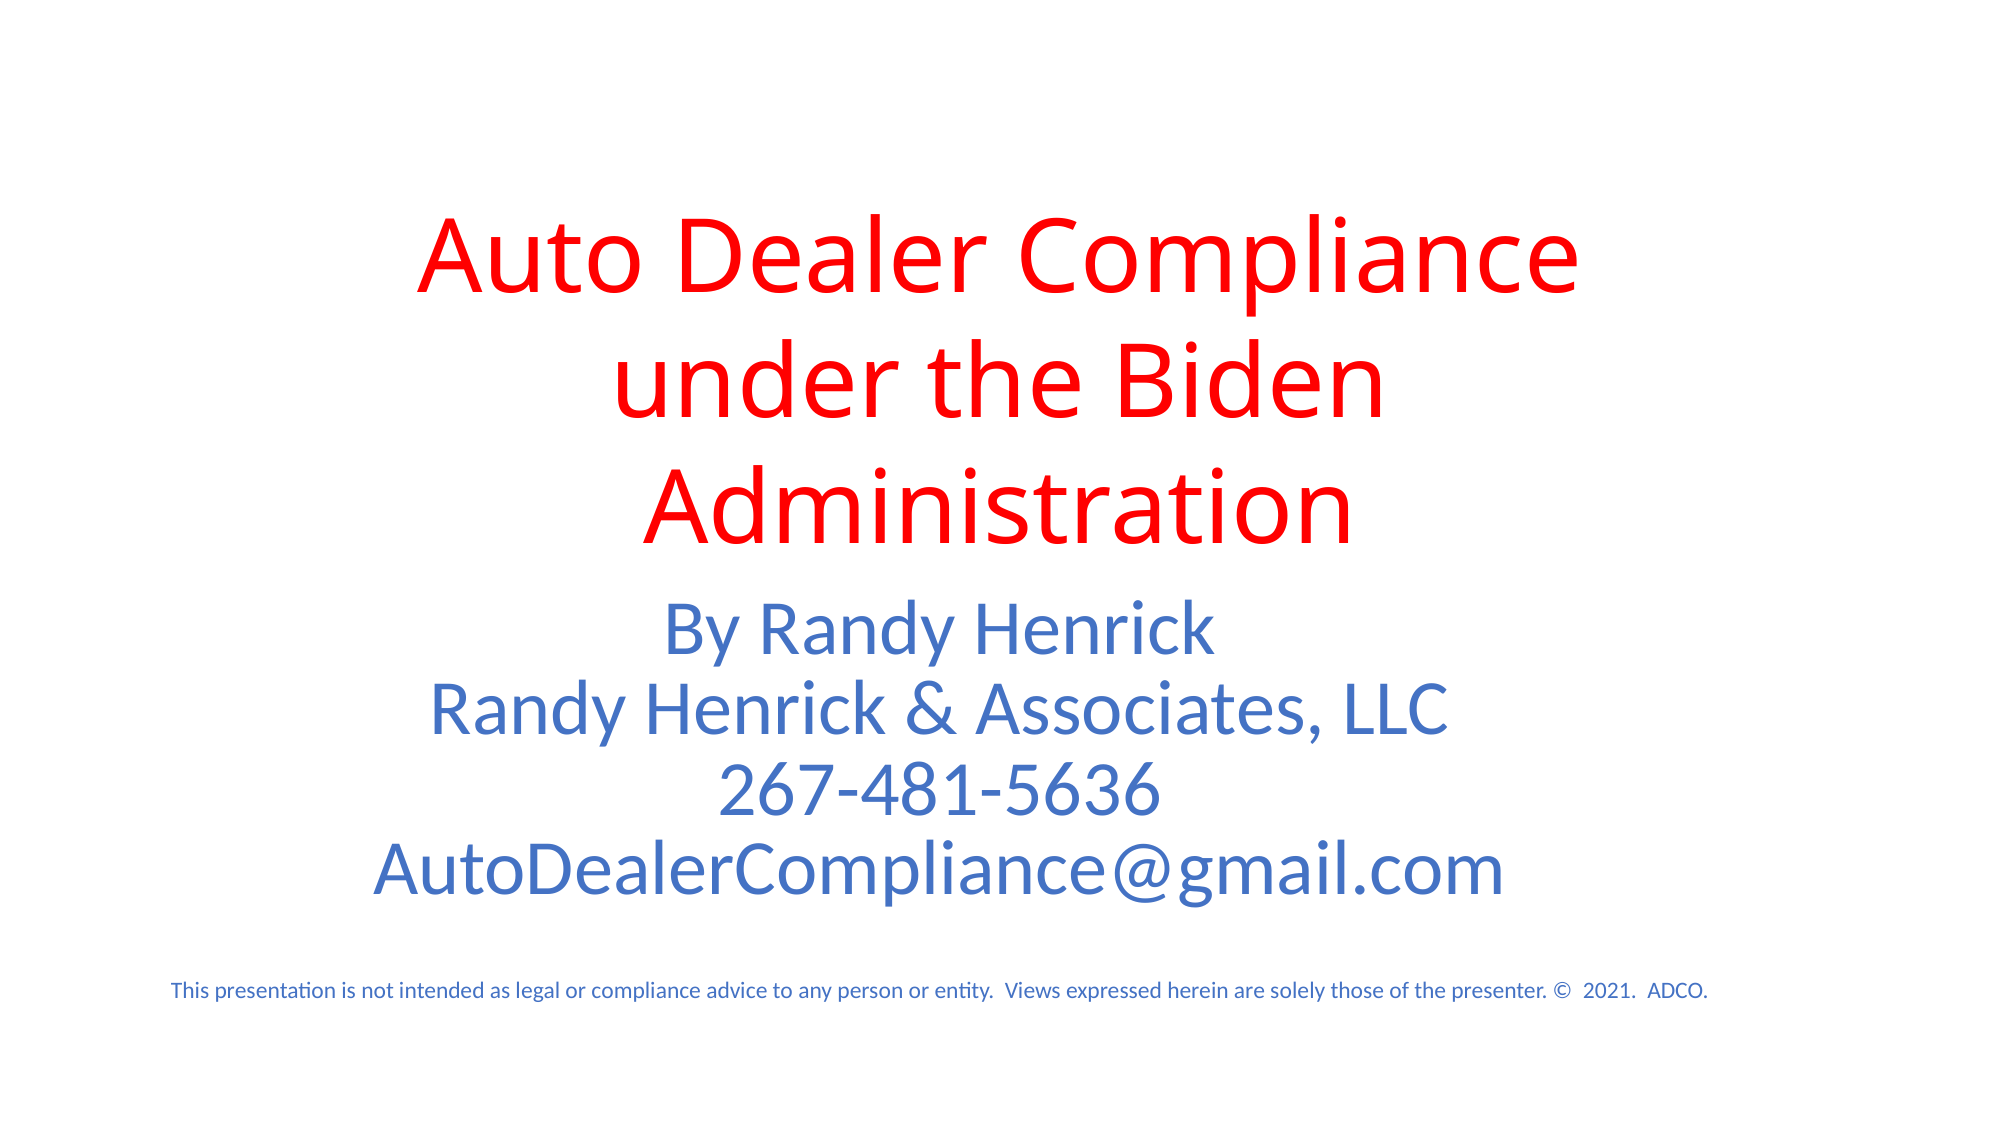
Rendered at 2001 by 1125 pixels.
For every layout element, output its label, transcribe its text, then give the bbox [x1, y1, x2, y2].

subtitle By Randy Henrick Randy Henrick & Associates, LLC 267-481-5636 AutoDealerCompliance@gmail.com This presentation is not intended as legal or compliance advice to any person or entity. Views expressed herein are solely those of the presenter. © 2021. ADCO. [130, 590, 1750, 1013]
title Auto Dealer Compliance under the Biden Administration [249, 184, 1750, 576]
